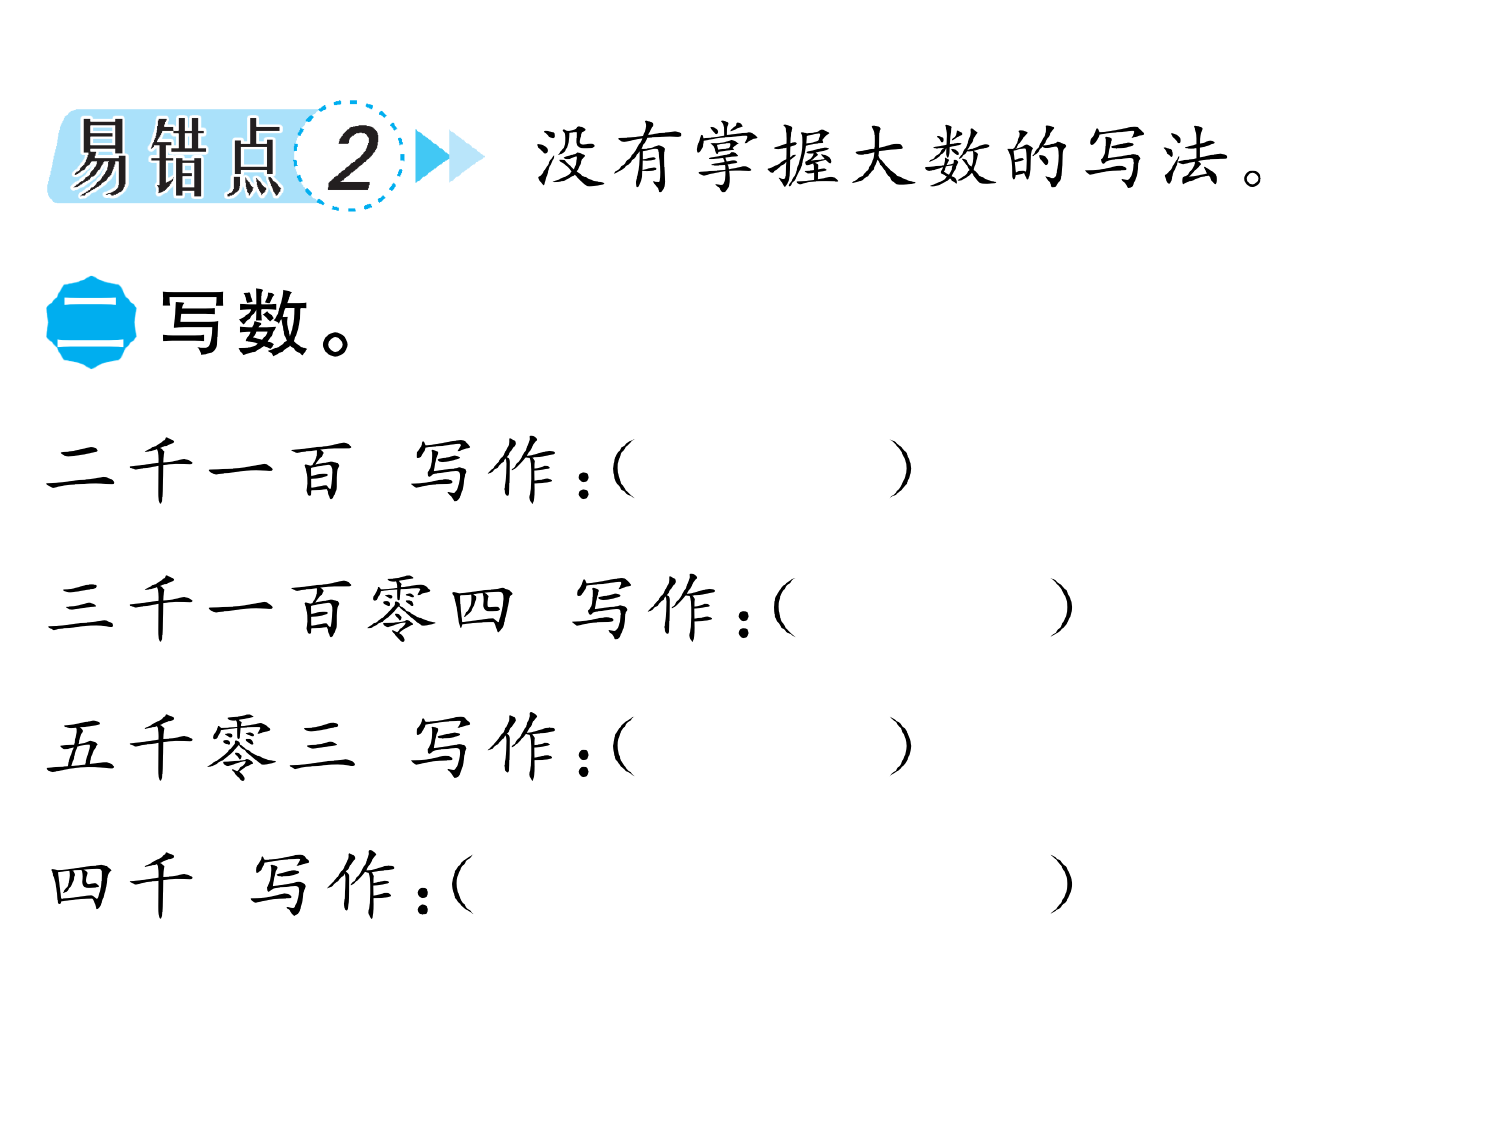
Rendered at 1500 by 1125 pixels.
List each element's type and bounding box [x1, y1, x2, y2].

picture [41, 66, 1459, 948]
